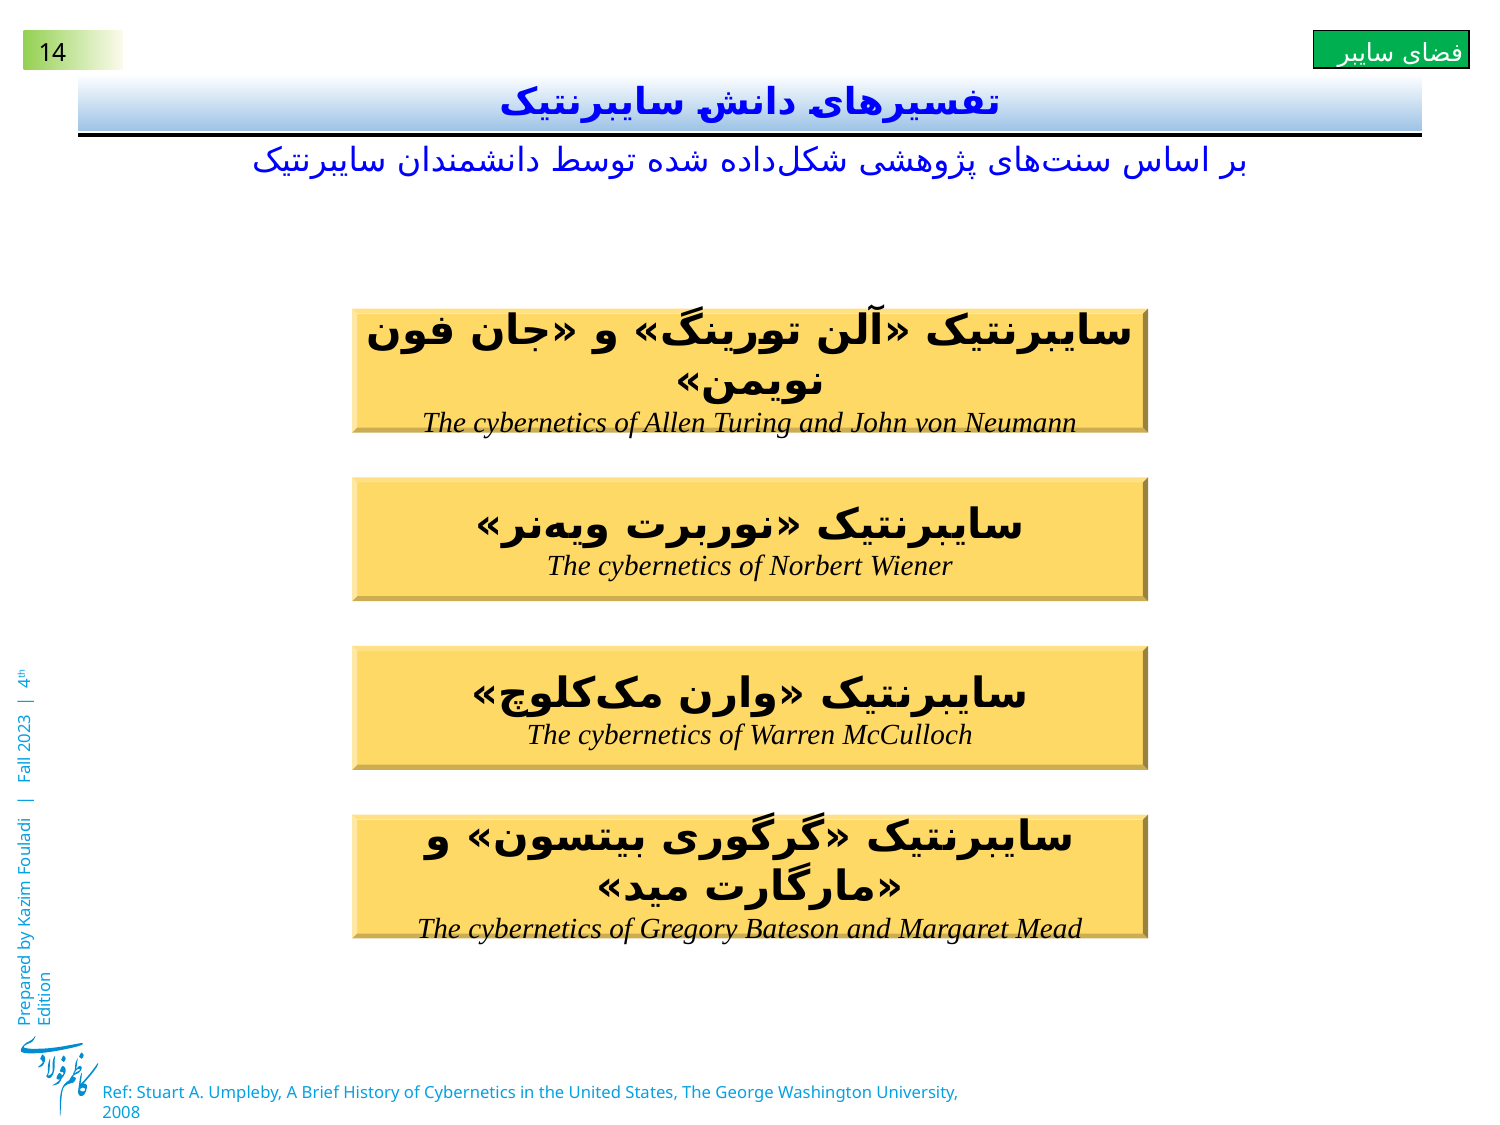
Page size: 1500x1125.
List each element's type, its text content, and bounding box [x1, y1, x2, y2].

text_box سایبرنتیک «گرگوری بیتسون» و «مارگارت مید» The cybernetics of Gregory Bateson and Margaret Mead [352, 814, 1149, 939]
list [354, 309, 1146, 313]
list [354, 646, 1146, 651]
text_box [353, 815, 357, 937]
title تفسیرهای دانش‌ سایبرنتیک [78, 75, 1422, 131]
text_box Ref: Stuart A. Umpleby, A Brief History of Cybernetics in the United States, The George Washington University, 2008 [87, 1074, 984, 1125]
list بر اساس سنت‌های پژوهشی شکل‌داده شده توسط دانشمندان سایبرنتیک [78, 139, 1422, 183]
text_box سایبرنتیک «آلن تورینگ» و «جان فون نویمن» The cybernetics of Allen Turing and John von Neumann [352, 308, 1149, 433]
list [353, 646, 358, 768]
text_box نوروسایبرنتیک Neurocybernetics [354, 478, 1146, 482]
list [354, 815, 1146, 819]
text_box سایبرنتیک «وارن مک‌کلوچ» The cybernetics of Warren McCulloch [352, 645, 1149, 770]
text_box سایبرنتیک «نوربرت ویه‌نر» The cybernetics of Norbert Wiener [352, 477, 1149, 602]
title ژئوسایبرنتیک [353, 309, 357, 431]
list [353, 478, 357, 600]
